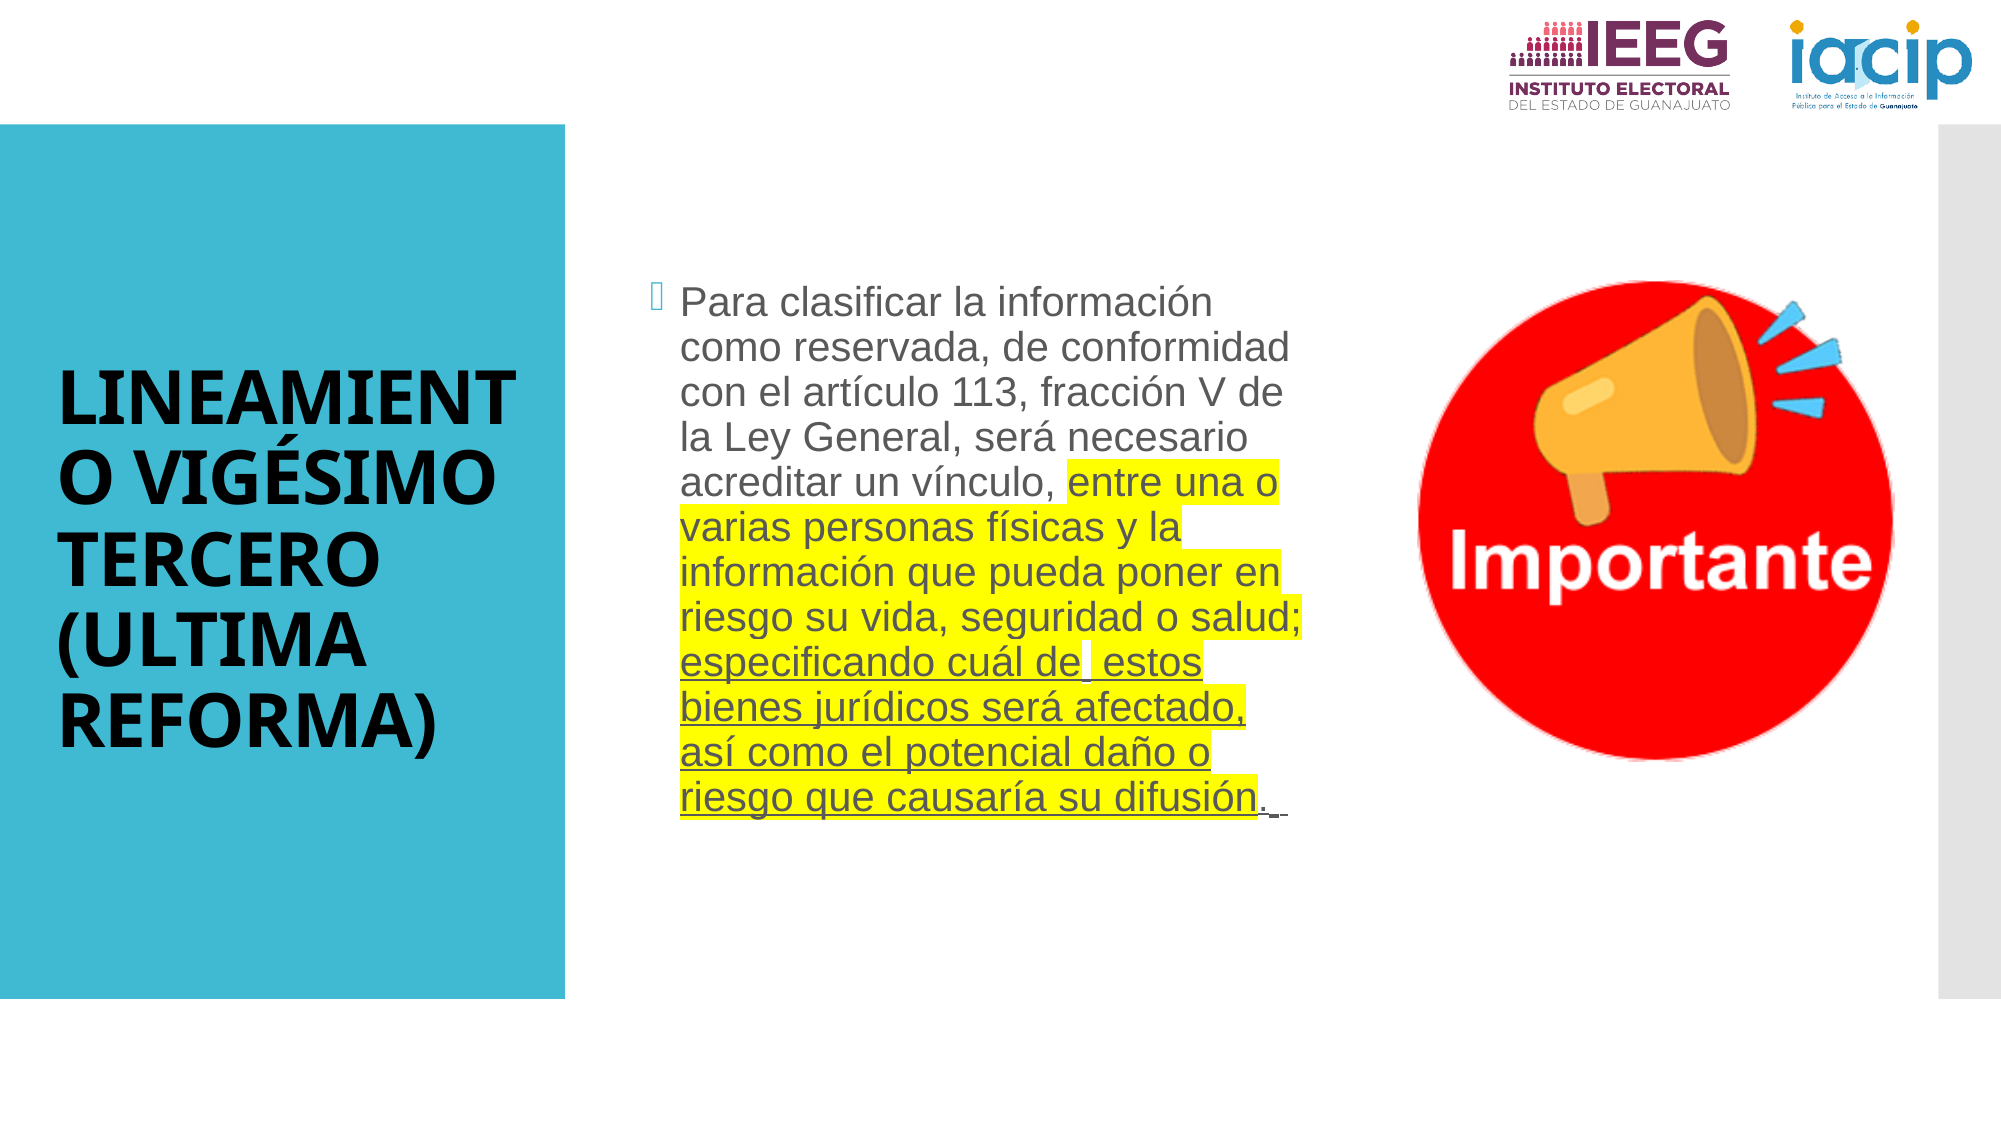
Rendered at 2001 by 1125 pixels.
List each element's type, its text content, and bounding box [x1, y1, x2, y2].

title LINEAMIENTO VIGÉSIMO TERCERO (ULTIMA REFORMA) [41, 184, 580, 940]
list Para clasificar la información como reservada, de conformidad con el artículo 113, fracción V de la Ley General, será necesario acreditar un vínculo, entre una o varias personas físicas y la información que pueda poner en riesgo su vida, seguridad o salud; especificando cuál de estos bienes jurídicos será afectado, así como el potencial daño o riesgo que causaría su difusión. [634, 141, 1328, 959]
picture [1417, 280, 1896, 762]
picture [1790, 20, 1972, 111]
picture [1509, 20, 1730, 111]
